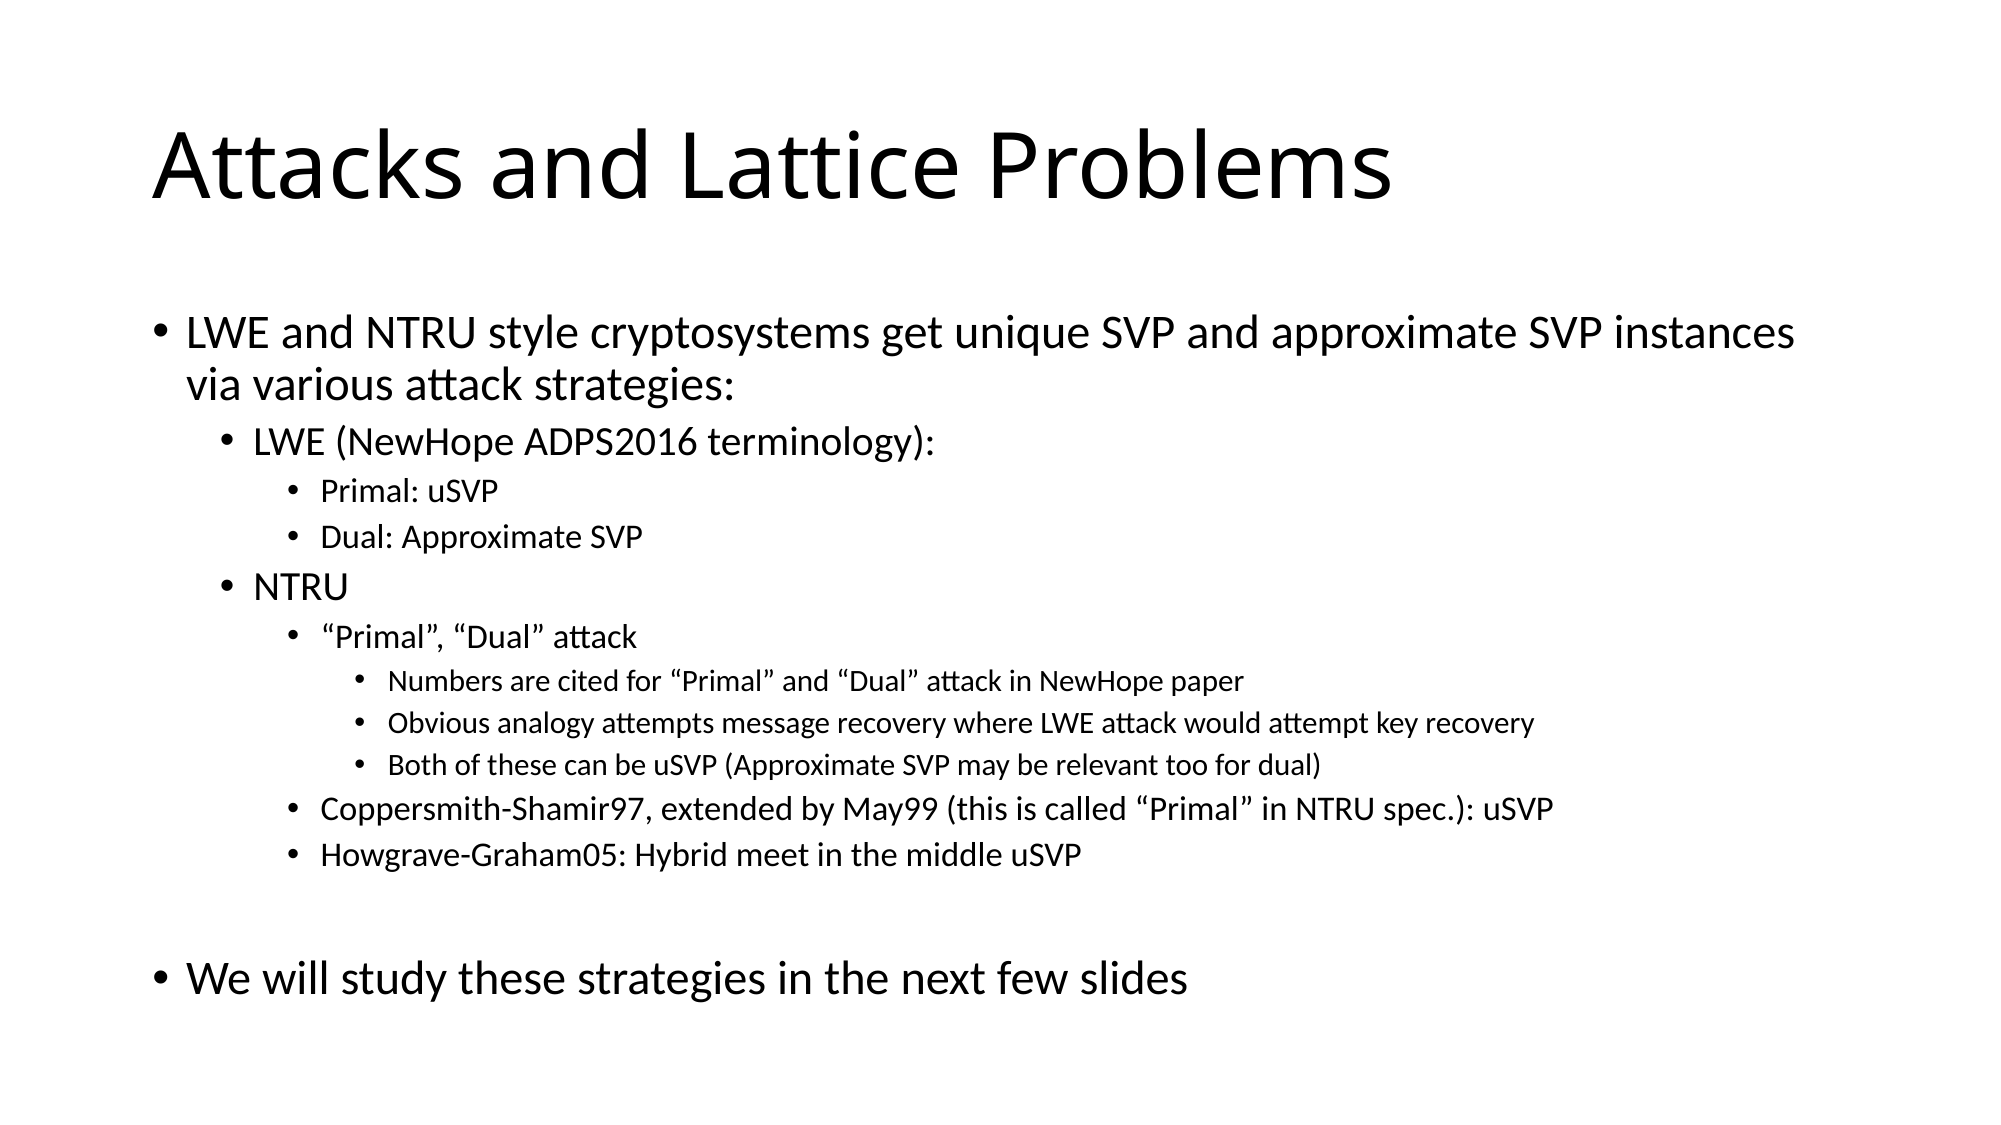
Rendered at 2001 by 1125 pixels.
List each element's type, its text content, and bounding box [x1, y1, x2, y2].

title Attacks and Lattice Problems [137, 59, 1863, 278]
list LWE and NTRU style cryptosystems get unique SVP and approximate SVP instances via various attack strategies: LWE (NewHope ADPS2016 terminology): Primal: uSVP Dual: Approximate SVP NTRU “Primal”, “Dual” attack Numbers are cited for “Primal” and “Dual” attack in NewHope paper Obvious analogy attempts message recovery where LWE attack would attempt key recovery Both of these can be uSVP (Approximate SVP may be relevant too for dual) Coppersmith-Shamir97, extended by May99 (this is called “Primal” in NTRU spec.): uSVP Howgrave-Graham05: Hybrid meet in the middle uSVP We will study these strategies in the next few slides [137, 299, 1863, 1014]
